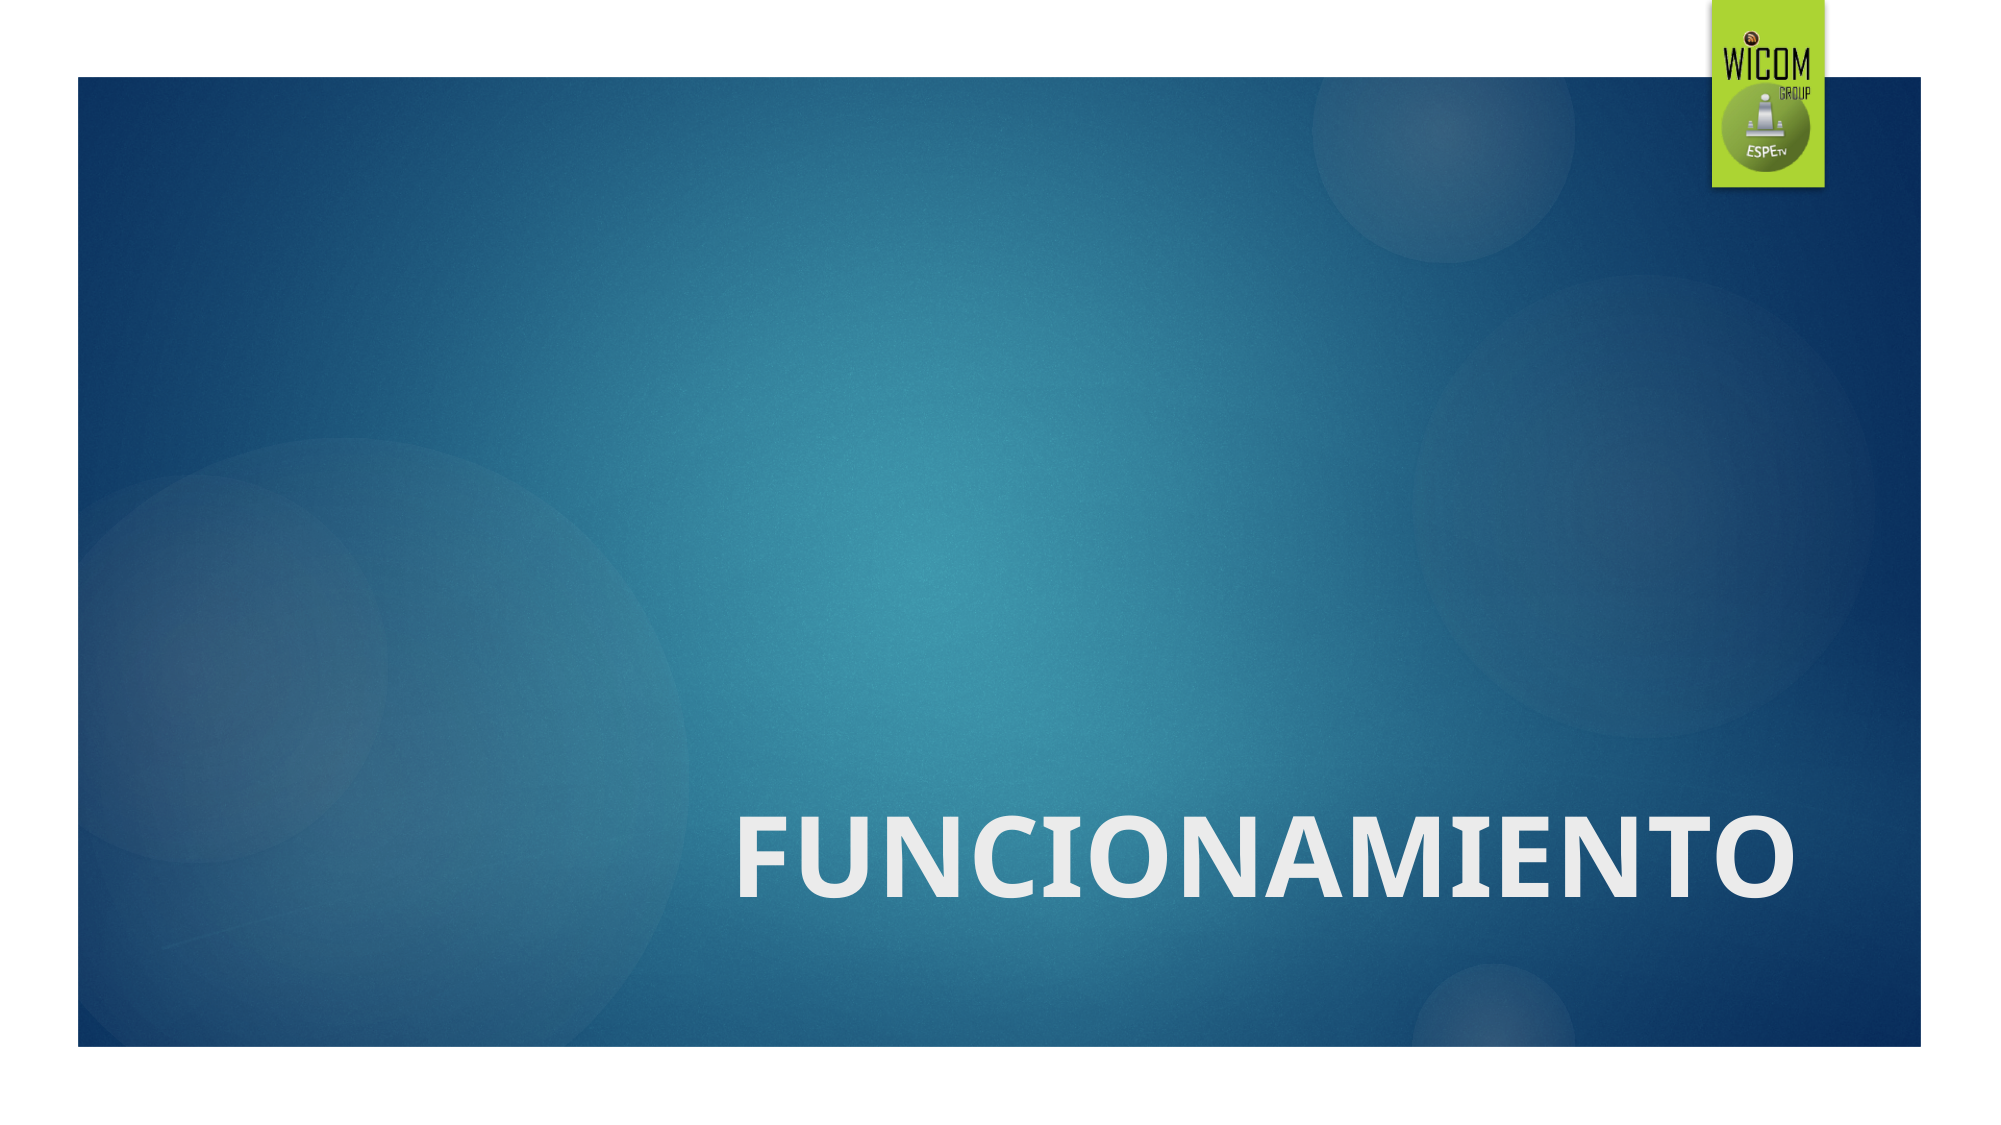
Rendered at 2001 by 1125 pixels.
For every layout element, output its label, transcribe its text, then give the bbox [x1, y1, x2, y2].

title FUNCIONAMIENTO [365, 587, 1815, 928]
picture [1719, 29, 1819, 172]
